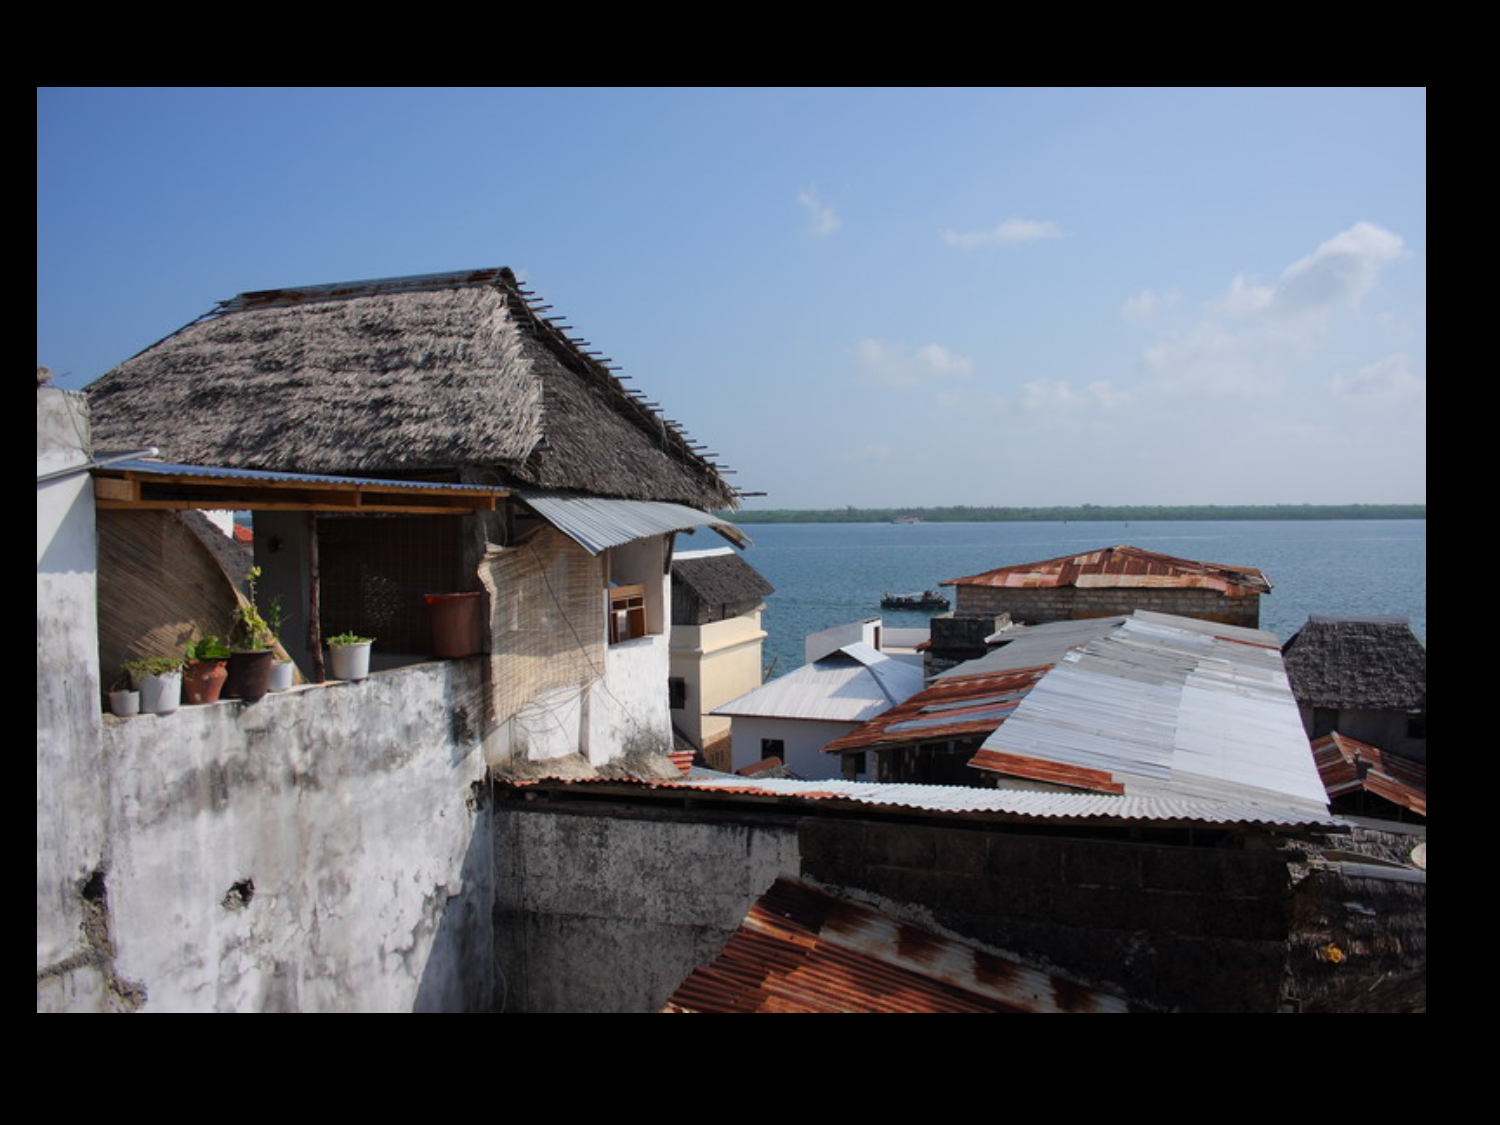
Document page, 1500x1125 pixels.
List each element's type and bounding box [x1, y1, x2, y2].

picture [37, 87, 1426, 1013]
